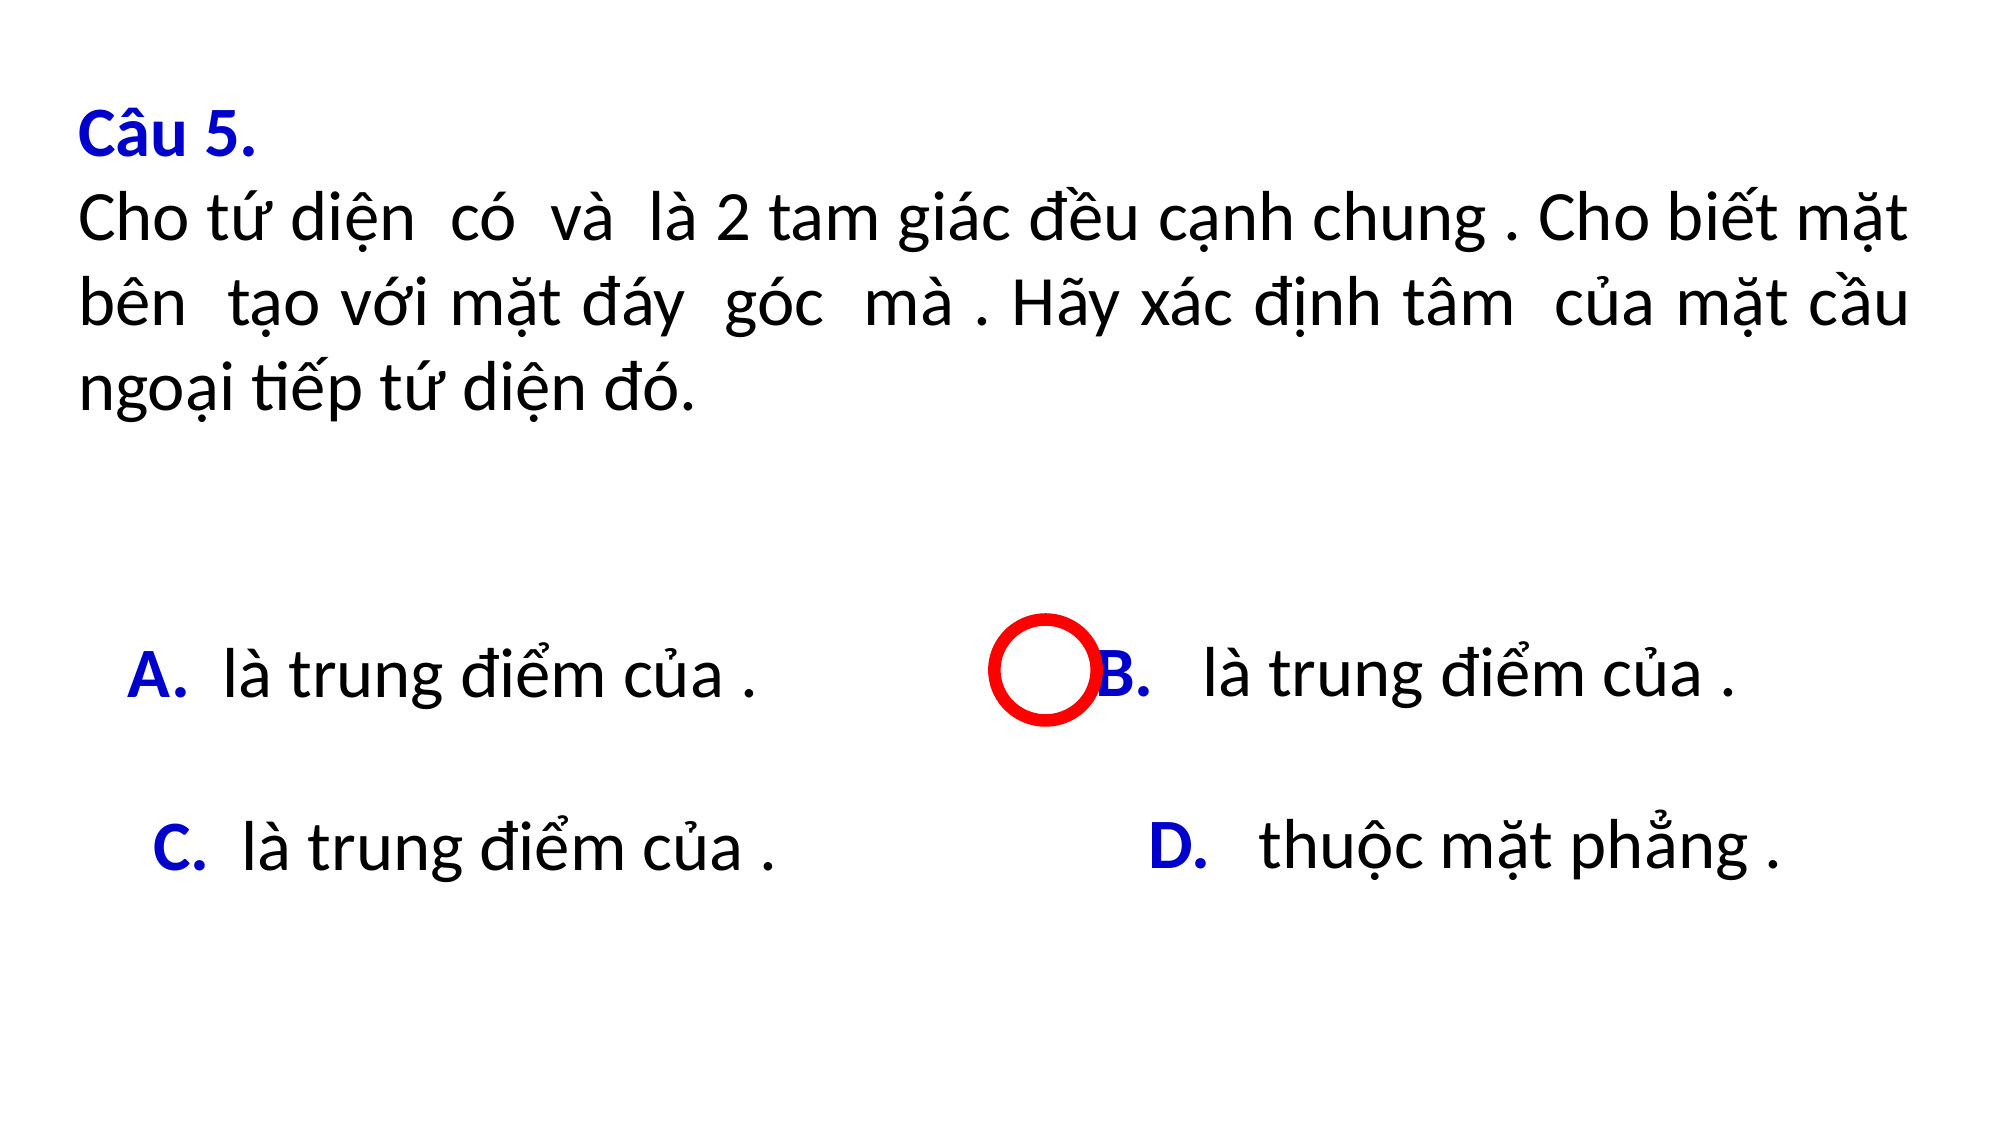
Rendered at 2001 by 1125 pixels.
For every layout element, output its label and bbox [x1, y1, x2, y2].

text_box [993, 618, 1098, 722]
